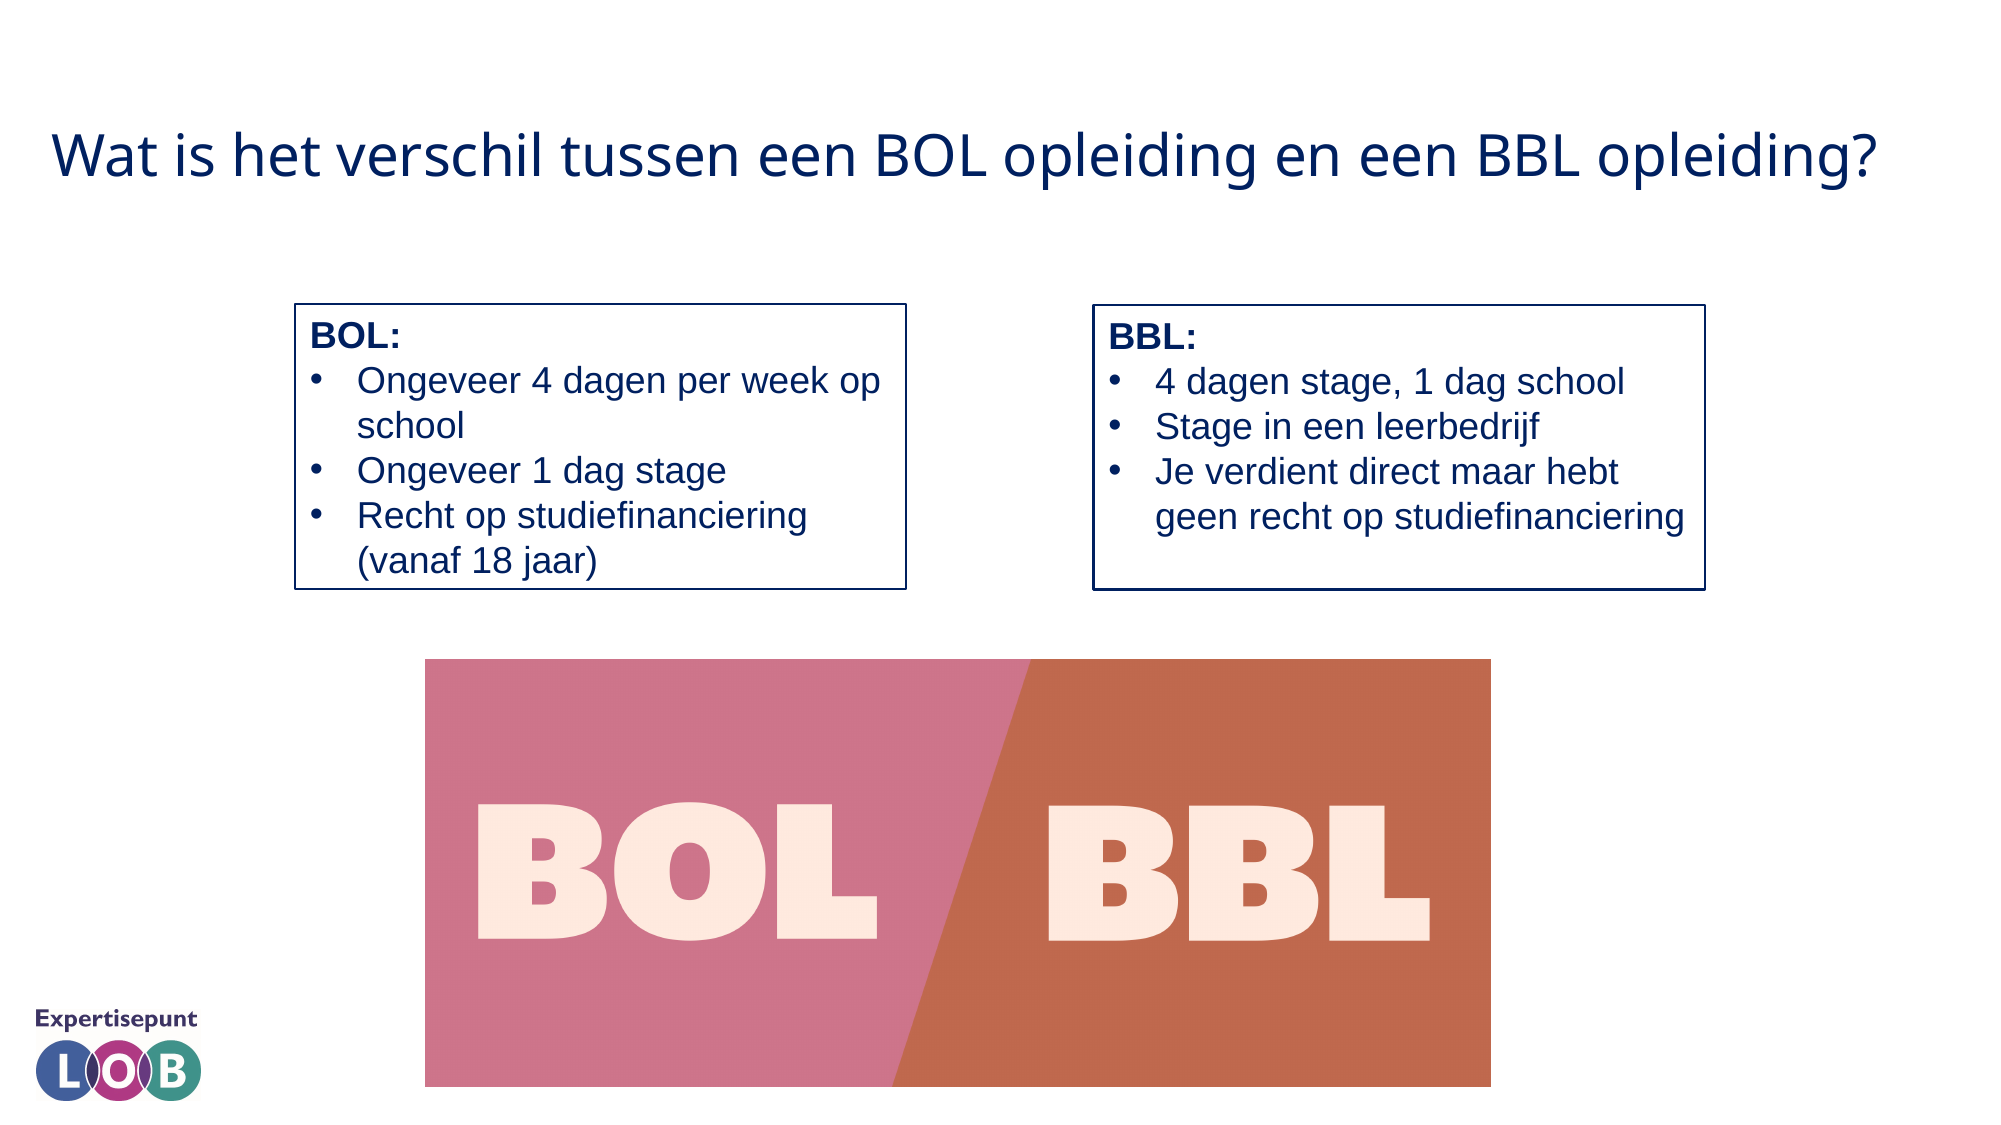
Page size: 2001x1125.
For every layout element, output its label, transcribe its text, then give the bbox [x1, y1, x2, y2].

title Wat is het verschil tussen een BOL opleiding en een BBL opleiding? [36, 38, 2000, 257]
picture [36, 1009, 201, 1101]
text_box BBL: 4 dagen stage, 1 dag school Stage in een leerbedrijf Je verdient direct maar hebt geen recht op studiefinanciering [1093, 304, 1705, 590]
text_box BOL: Ongeveer 4 dagen per week op school Ongeveer 1 dag stage Recht op studiefinanciering (vanaf 18 jaar) [295, 303, 907, 589]
picture [425, 659, 1491, 1087]
